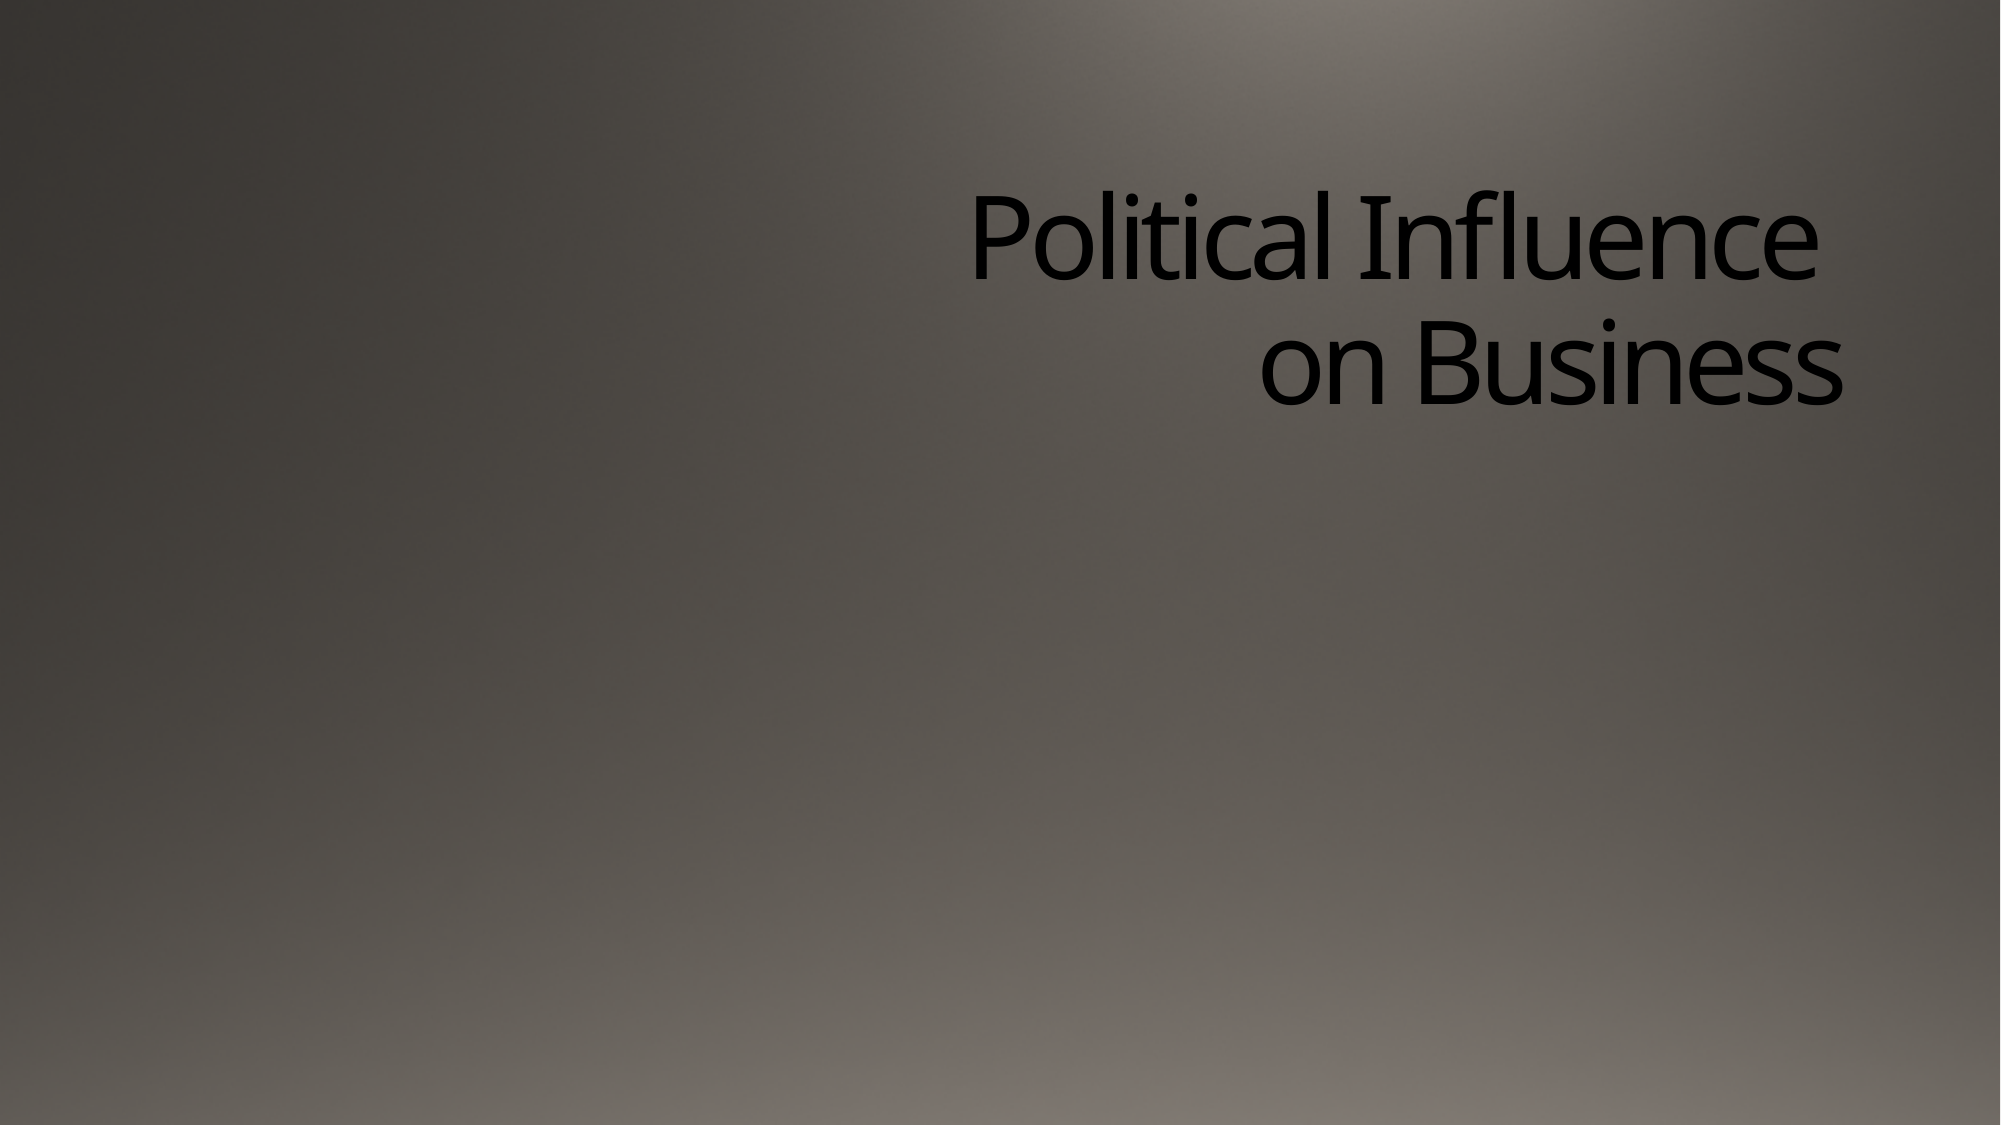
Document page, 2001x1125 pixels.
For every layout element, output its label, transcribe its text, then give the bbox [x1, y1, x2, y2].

picture [0, 0, 2001, 1125]
title Political Influence on Business [362, 171, 1863, 442]
